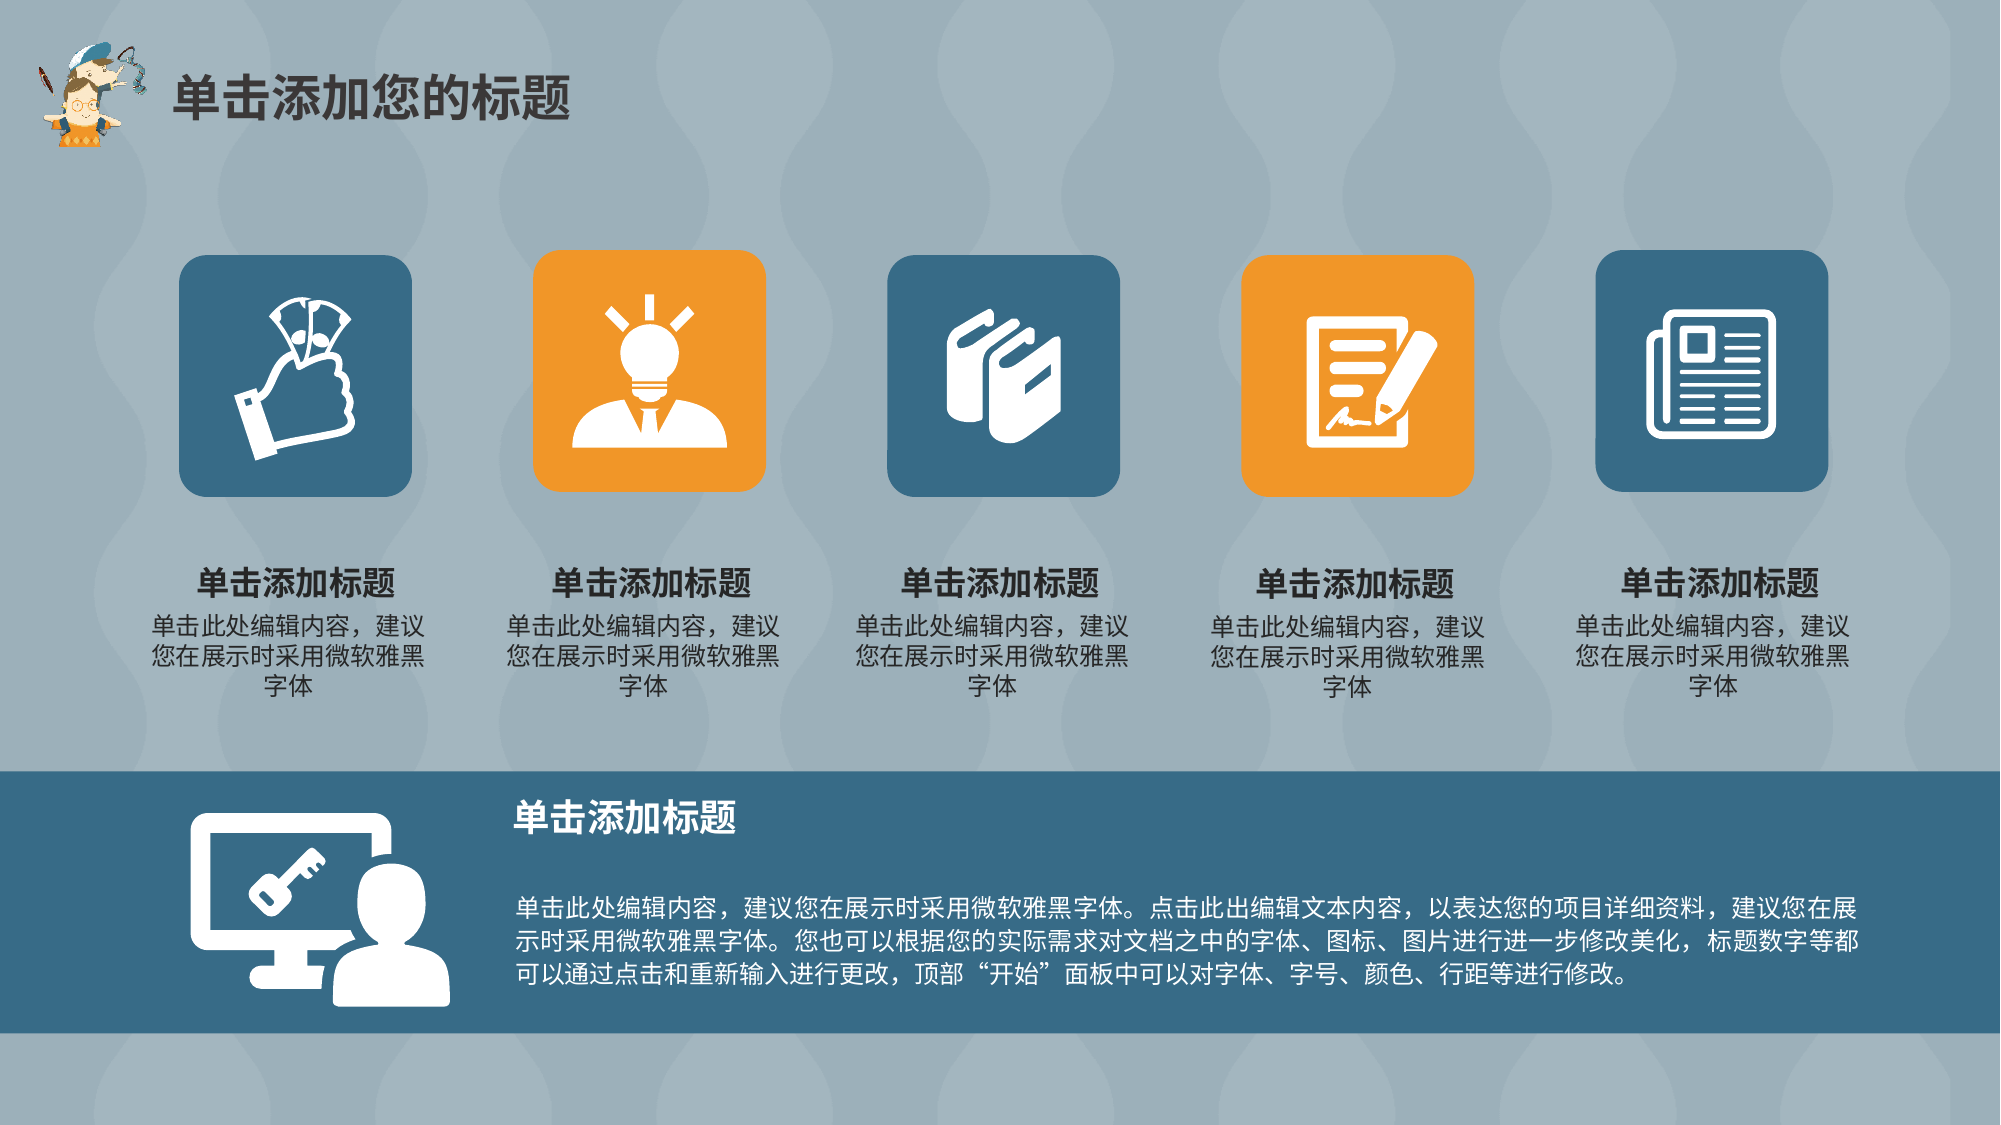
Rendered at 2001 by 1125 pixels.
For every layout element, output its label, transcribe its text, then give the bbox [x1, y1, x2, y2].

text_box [234, 291, 357, 461]
text_box 单击此处编辑内容，建议您在展示时采用微软雅黑字体 [1201, 612, 1510, 701]
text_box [1306, 316, 1438, 448]
text_box [669, 306, 695, 333]
picture [0, 1034, 2000, 1125]
text_box [0, 770, 2000, 1034]
text_box [532, 249, 768, 493]
text_box [572, 399, 727, 448]
picture [0, 0, 2000, 770]
text_box 单击添加标题 [523, 555, 780, 610]
text_box [632, 389, 668, 403]
text_box 单击此处编辑内容，建议您在展示时采用微软雅黑字体 [846, 611, 1154, 700]
text_box [178, 254, 414, 498]
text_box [1646, 309, 1777, 440]
text_box [620, 324, 679, 382]
text_box [1240, 254, 1476, 498]
text_box 单击添加您的标题 [156, 58, 644, 134]
text_box 单击添加标题 [167, 555, 425, 610]
text_box 单击添加标题 [1227, 556, 1484, 611]
text_box 单击此处编辑内容，建议您在展示时采用微软雅黑字体 [142, 611, 450, 700]
text_box 单击此处编辑内容，建议您在展示时采用微软雅黑字体。点击此出编辑文本内容，以表达您的项目详细资料，建议您在展示时采用微软雅黑字体。您也可以根据您的实际需求对文档之中的字体、图标、图片进行进一步修改美化，标题数字等都可以通过点击和重新输入进行更改，顶部“开始”面板中可以对字体、字号、颜色、行距等进行修改。 [500, 882, 1875, 996]
text_box [332, 863, 450, 1007]
text_box [604, 306, 630, 333]
text_box [190, 813, 392, 989]
text_box [645, 294, 655, 321]
text_box 单击添加标题 [871, 555, 1129, 610]
text_box 单击添加标题 [1592, 554, 1849, 610]
text_box 单击添加标题 [497, 786, 755, 847]
text_box [632, 383, 668, 387]
text_box [989, 327, 1061, 444]
text_box [886, 254, 1122, 498]
text_box [946, 308, 1020, 423]
text_box [248, 847, 326, 917]
text_box 单击此处编辑内容，建议您在展示时采用微软雅黑字体 [1566, 610, 1875, 699]
text_box [1594, 249, 1830, 493]
text_box 单击此处编辑内容，建议您在展示时采用微软雅黑字体 [497, 611, 806, 700]
